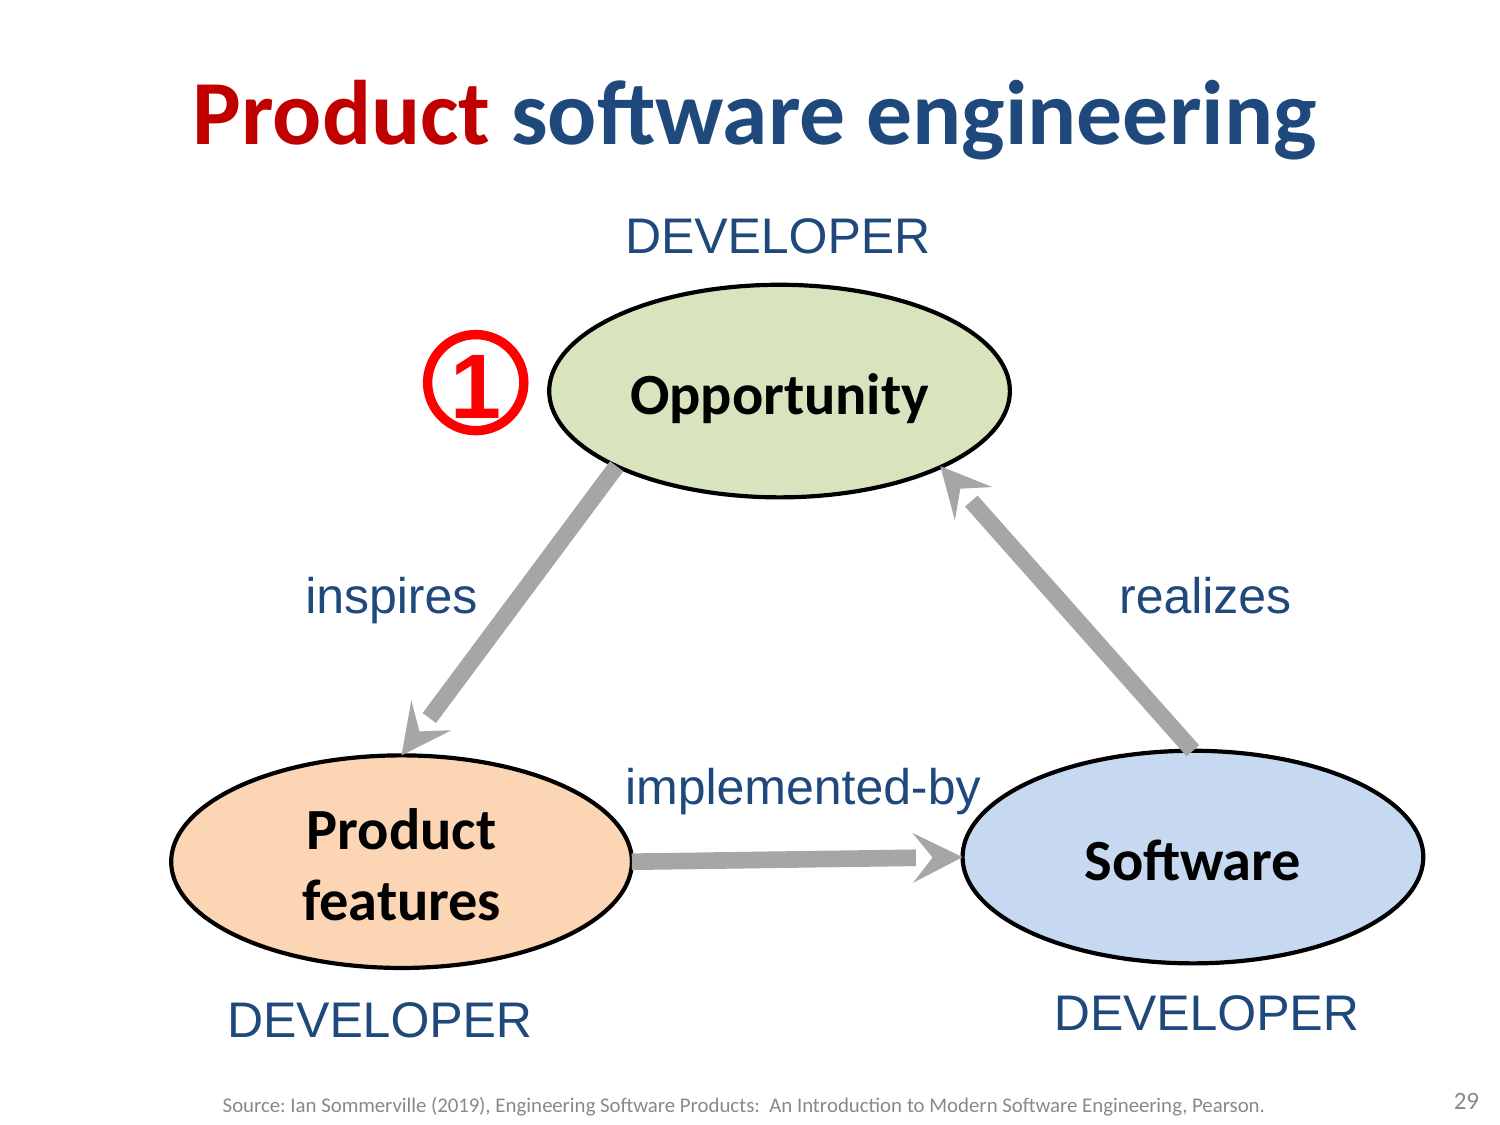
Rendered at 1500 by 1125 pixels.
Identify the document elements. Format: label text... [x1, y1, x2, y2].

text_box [401, 465, 617, 756]
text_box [427, 319, 525, 446]
text_box Opportunity [547, 282, 1012, 500]
text_box DEVELOPER [212, 980, 548, 1055]
footer Source: Ian Sommerville (2019), Engineering Software Products: An Introduction to Modern Software Engineering, Pearson. [100, 1082, 1388, 1125]
title Product software engineering [80, 42, 1431, 173]
text_box realizes [1198, 555, 1307, 631]
text_box Software [960, 748, 1426, 966]
text_box implemented-by [610, 747, 996, 823]
text_box inspires [290, 555, 396, 631]
slide_number 29 [1144, 1069, 1495, 1125]
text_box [631, 856, 963, 862]
text_box DEVELOPER [610, 196, 946, 271]
text_box Product features [169, 753, 634, 971]
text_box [940, 465, 1194, 751]
text_box DEVELOPER [1039, 973, 1374, 1048]
